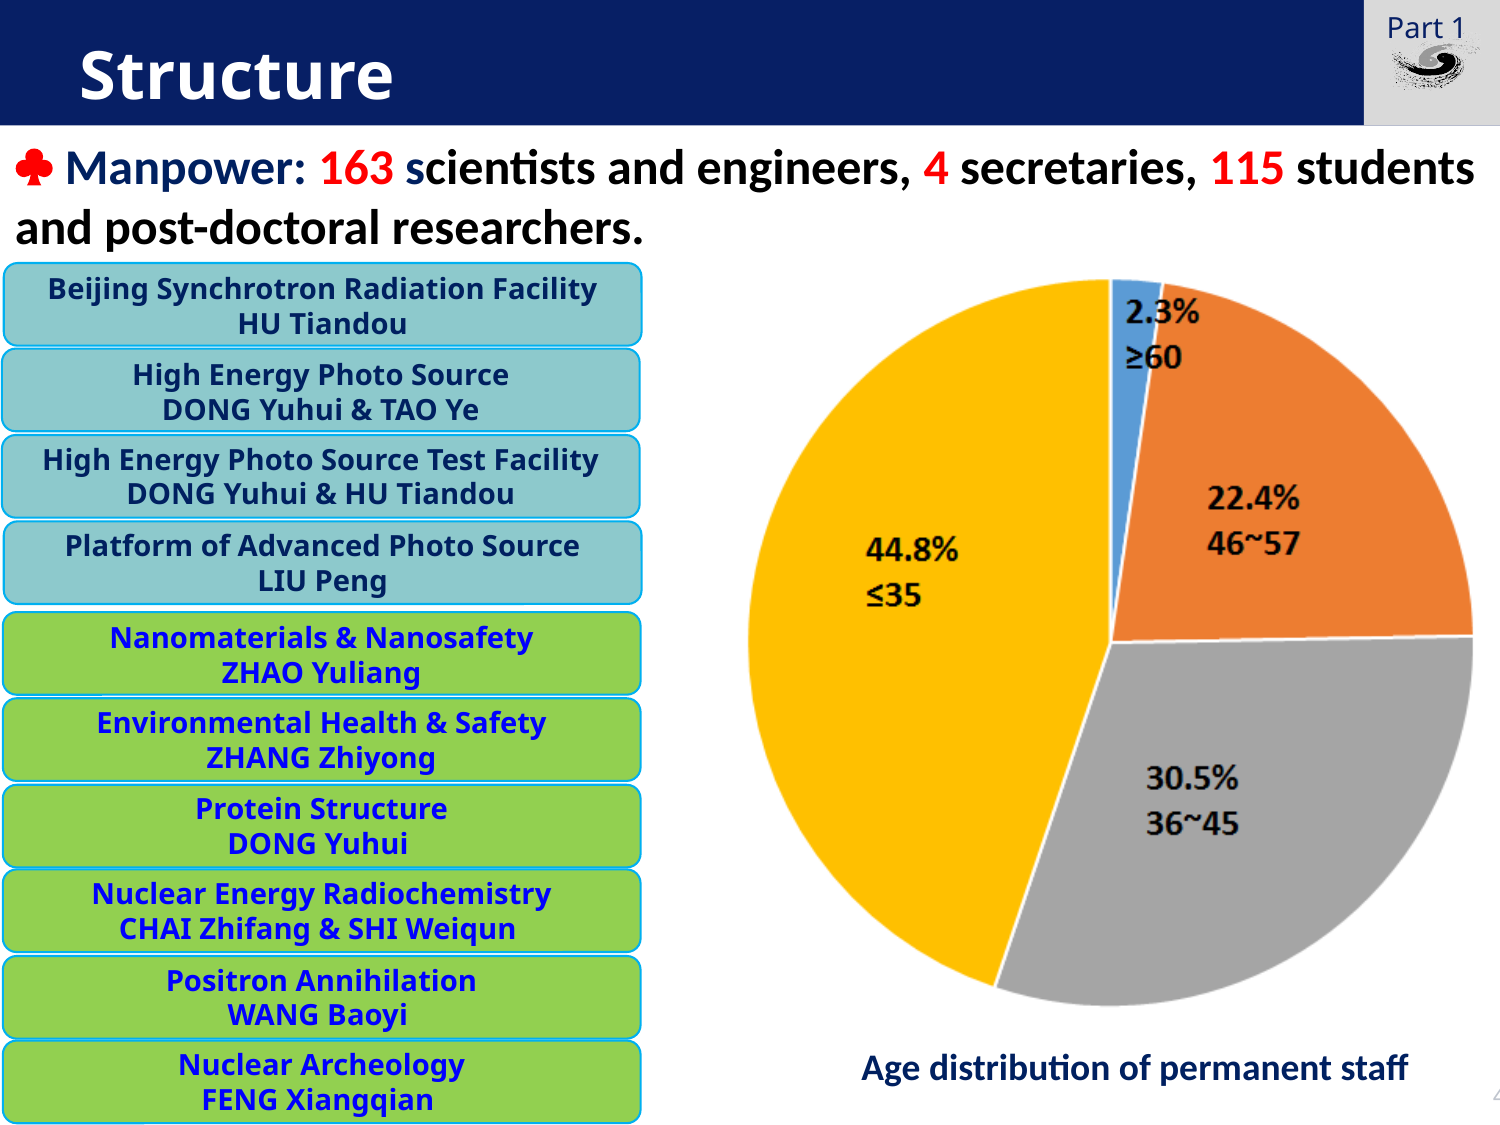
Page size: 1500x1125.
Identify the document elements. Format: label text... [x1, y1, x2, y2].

picture [1390, 52, 1481, 91]
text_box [3, 519, 642, 606]
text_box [2, 1039, 641, 1125]
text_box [2, 696, 641, 783]
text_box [2, 867, 641, 954]
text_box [1, 433, 640, 520]
picture [728, 272, 1499, 1016]
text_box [1, 348, 640, 432]
text_box Age distribution of permanent staff [846, 1035, 1424, 1096]
text_box  Manpower: 163 scientists and engineers, 4 secretaries, 115 students and post-doctoral researchers. [0, 127, 1500, 262]
title Structure [64, 29, 1354, 126]
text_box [2, 612, 641, 695]
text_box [2, 954, 641, 1039]
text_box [3, 262, 642, 346]
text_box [2, 783, 641, 867]
text_box Part 1 [1362, 2, 1493, 52]
